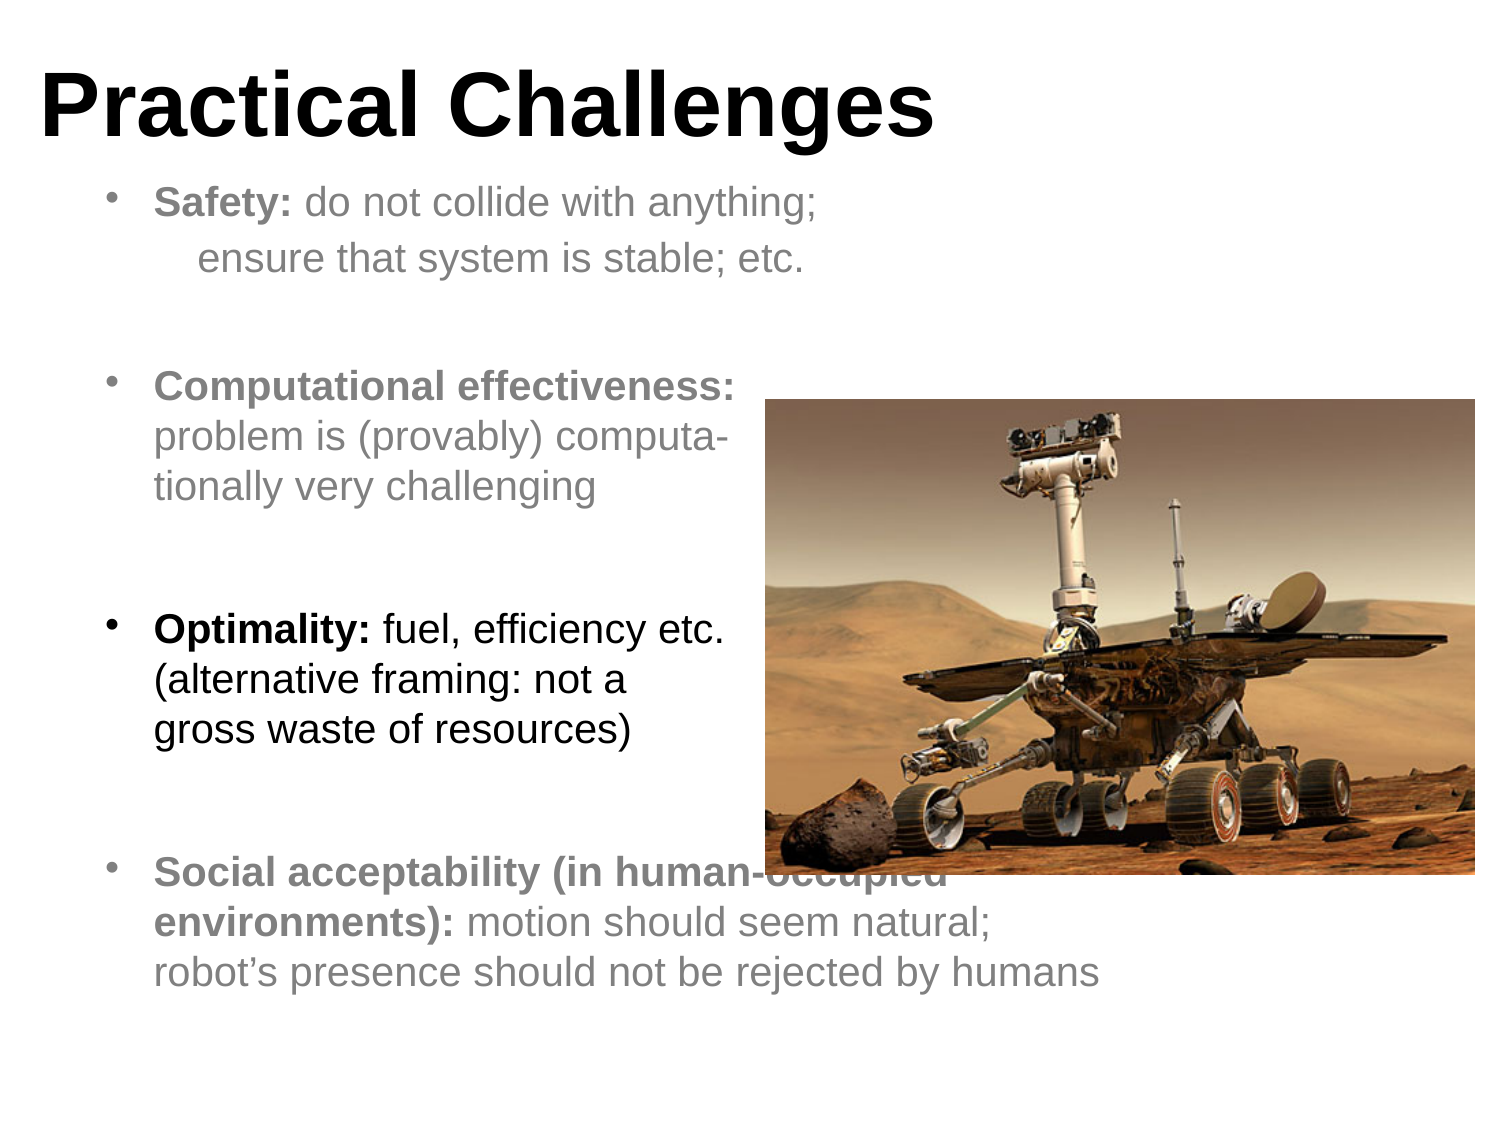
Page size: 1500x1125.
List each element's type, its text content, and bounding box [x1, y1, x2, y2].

picture [764, 399, 1476, 876]
title Practical Challenges [24, 24, 1375, 176]
text_box Safety: do not collide with anything; ensure that system is stable; etc. Computational effectiveness: problem is (provably) computa- tionally very challenging Optimality: fuel, efficiency etc. (alternative framing: not a gross waste of resources) Social acceptability (in human-occupied environments): motion should seem natural; robot’s presence should not be rejected by humans [24, 174, 1125, 1113]
